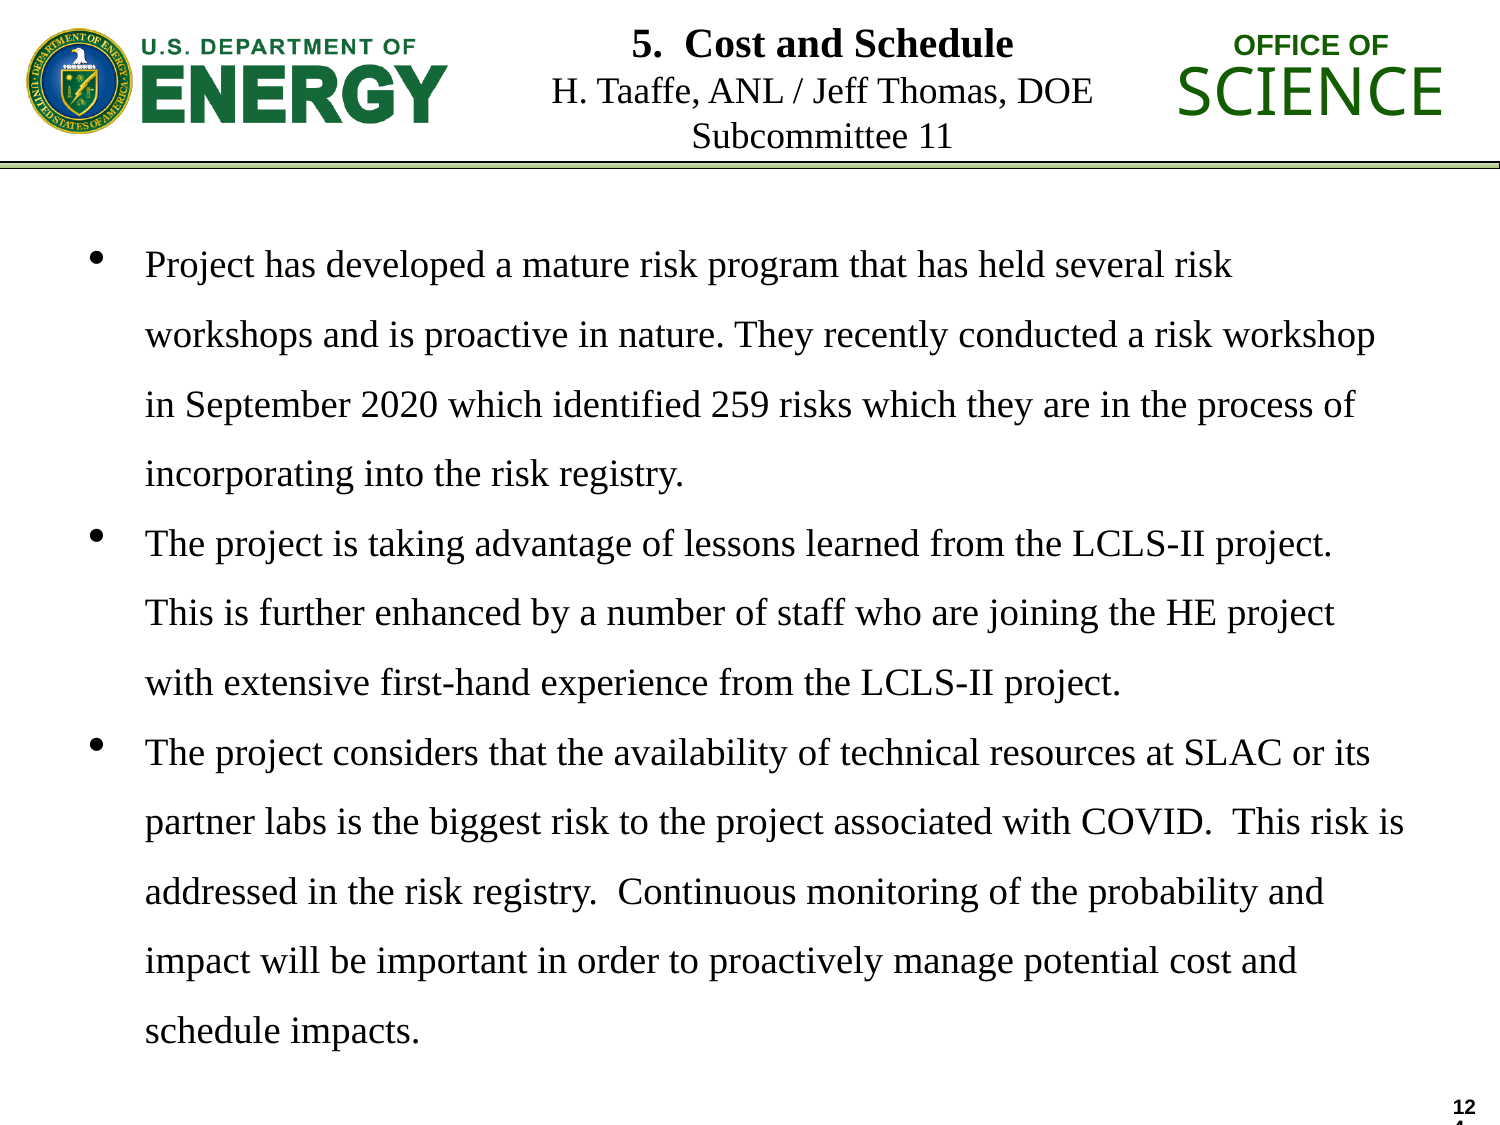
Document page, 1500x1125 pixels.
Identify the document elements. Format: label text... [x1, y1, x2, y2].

title 5. Cost and Schedule H. Taaffe, ANL / Jeff Thomas, DOE Subcommittee 11 [498, 26, 1148, 146]
slide_number 124 [1437, 1085, 1500, 1125]
picture [26, 28, 448, 134]
list Project has developed a mature risk program that has held several risk workshops and is proactive in nature. They recently conducted a risk workshop in September 2020 which identified 259 risks which they are in the process of incorporating into the risk registry. The project is taking advantage of lessons learned from the LCLS-II project. This is further enhanced by a number of staff who are joining the HE project with extensive first-hand experience from the LCLS-II project. The project considers that the availability of technical resources at SLAC or its partner labs is the biggest risk to the project associated with COVID. This risk is addressed in the risk registry. Continuous monitoring of the probability and impact will be important in order to proactively manage potential cost and schedule impacts. [74, 208, 1426, 1062]
